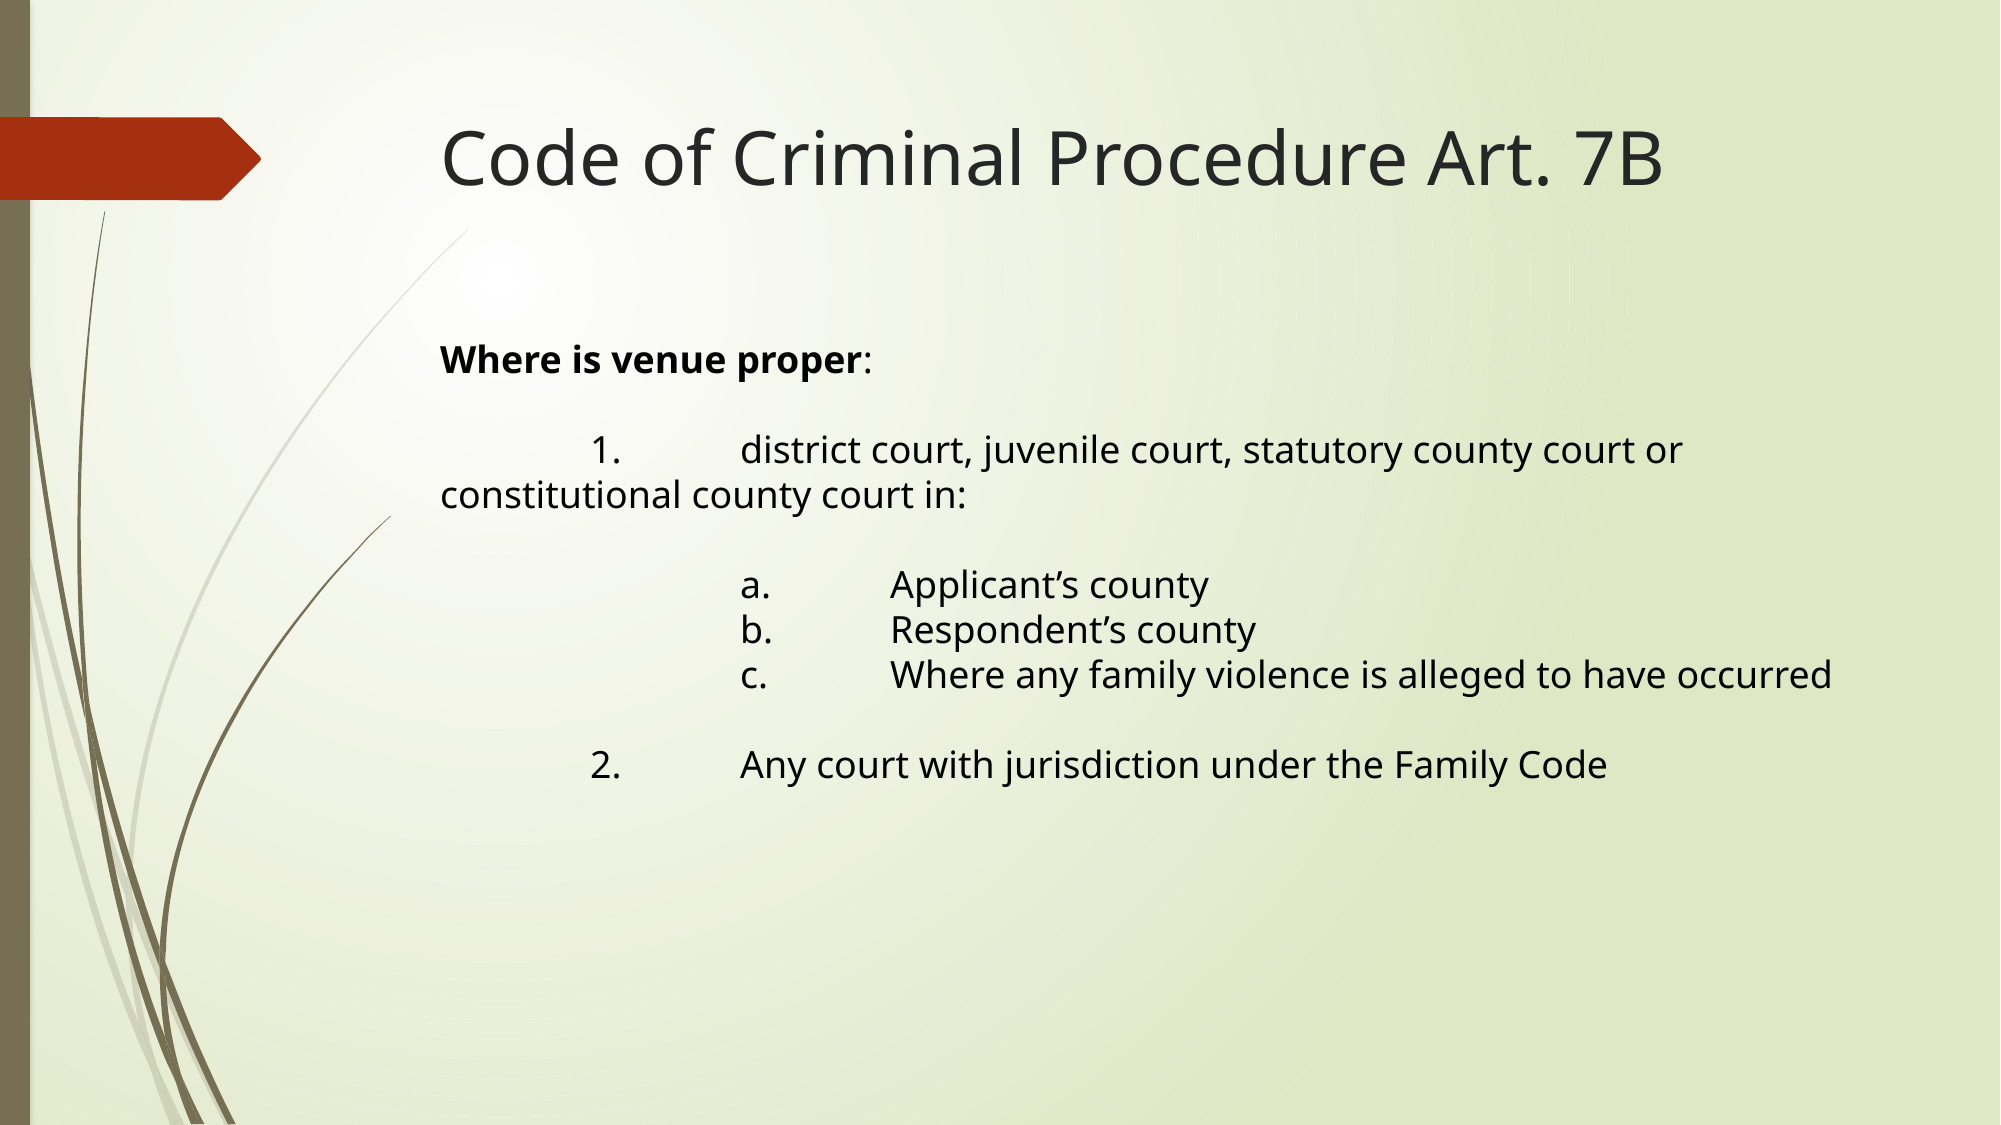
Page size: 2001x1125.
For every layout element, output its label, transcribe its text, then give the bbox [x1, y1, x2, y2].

text_box Where is venue proper: 1. district court, juvenile court, statutory county court or constitutional county court in: a. Applicant’s county b. Respondent’s county c. Where any family violence is alleged to have occurred 2. Any court with jurisdiction under the Family Code [425, 329, 1888, 839]
title Code of Criminal Procedure Art. 7B [425, 102, 1888, 313]
